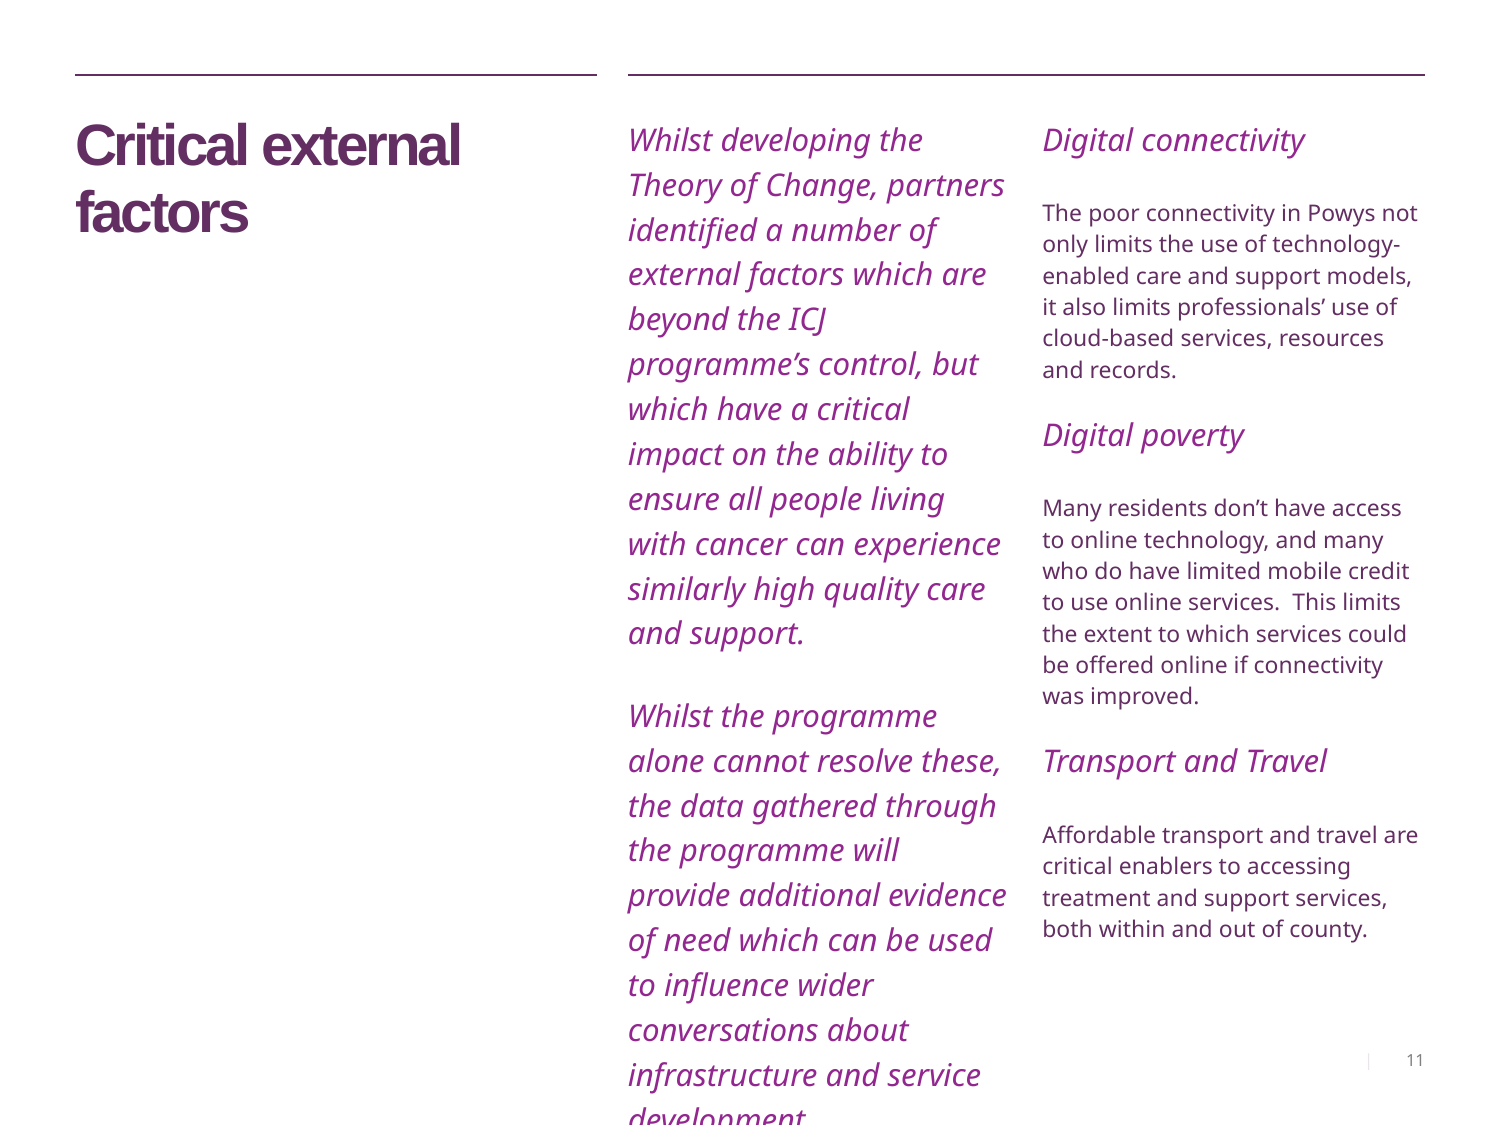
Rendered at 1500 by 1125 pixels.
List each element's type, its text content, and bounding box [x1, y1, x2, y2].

list Digital connectivity The poor connectivity in Powys not only limits the use of technology-enabled care and support models, it also limits professionals’ use of cloud-based services, resources and records. Digital poverty Many residents don’t have access to online technology, and many who do have limited mobile credit to use online services. This limits the extent to which services could be offered online if connectivity was improved. Transport and Travel Affordable transport and travel are critical enablers to accessing treatment and support services, both within and out of county. [1042, 112, 1425, 1014]
title Critical external factors [75, 112, 597, 314]
list Whilst developing the Theory of Change, partners identified a number of external factors which are beyond the ICJ programme’s control, but which have a critical impact on the ability to ensure all people living with cancer can experience similarly high quality care and support. Whilst the programme alone cannot resolve these, the data gathered through the programme will provide additional evidence of need which can be used to influence wider conversations about infrastructure and service development. [627, 112, 1009, 1014]
